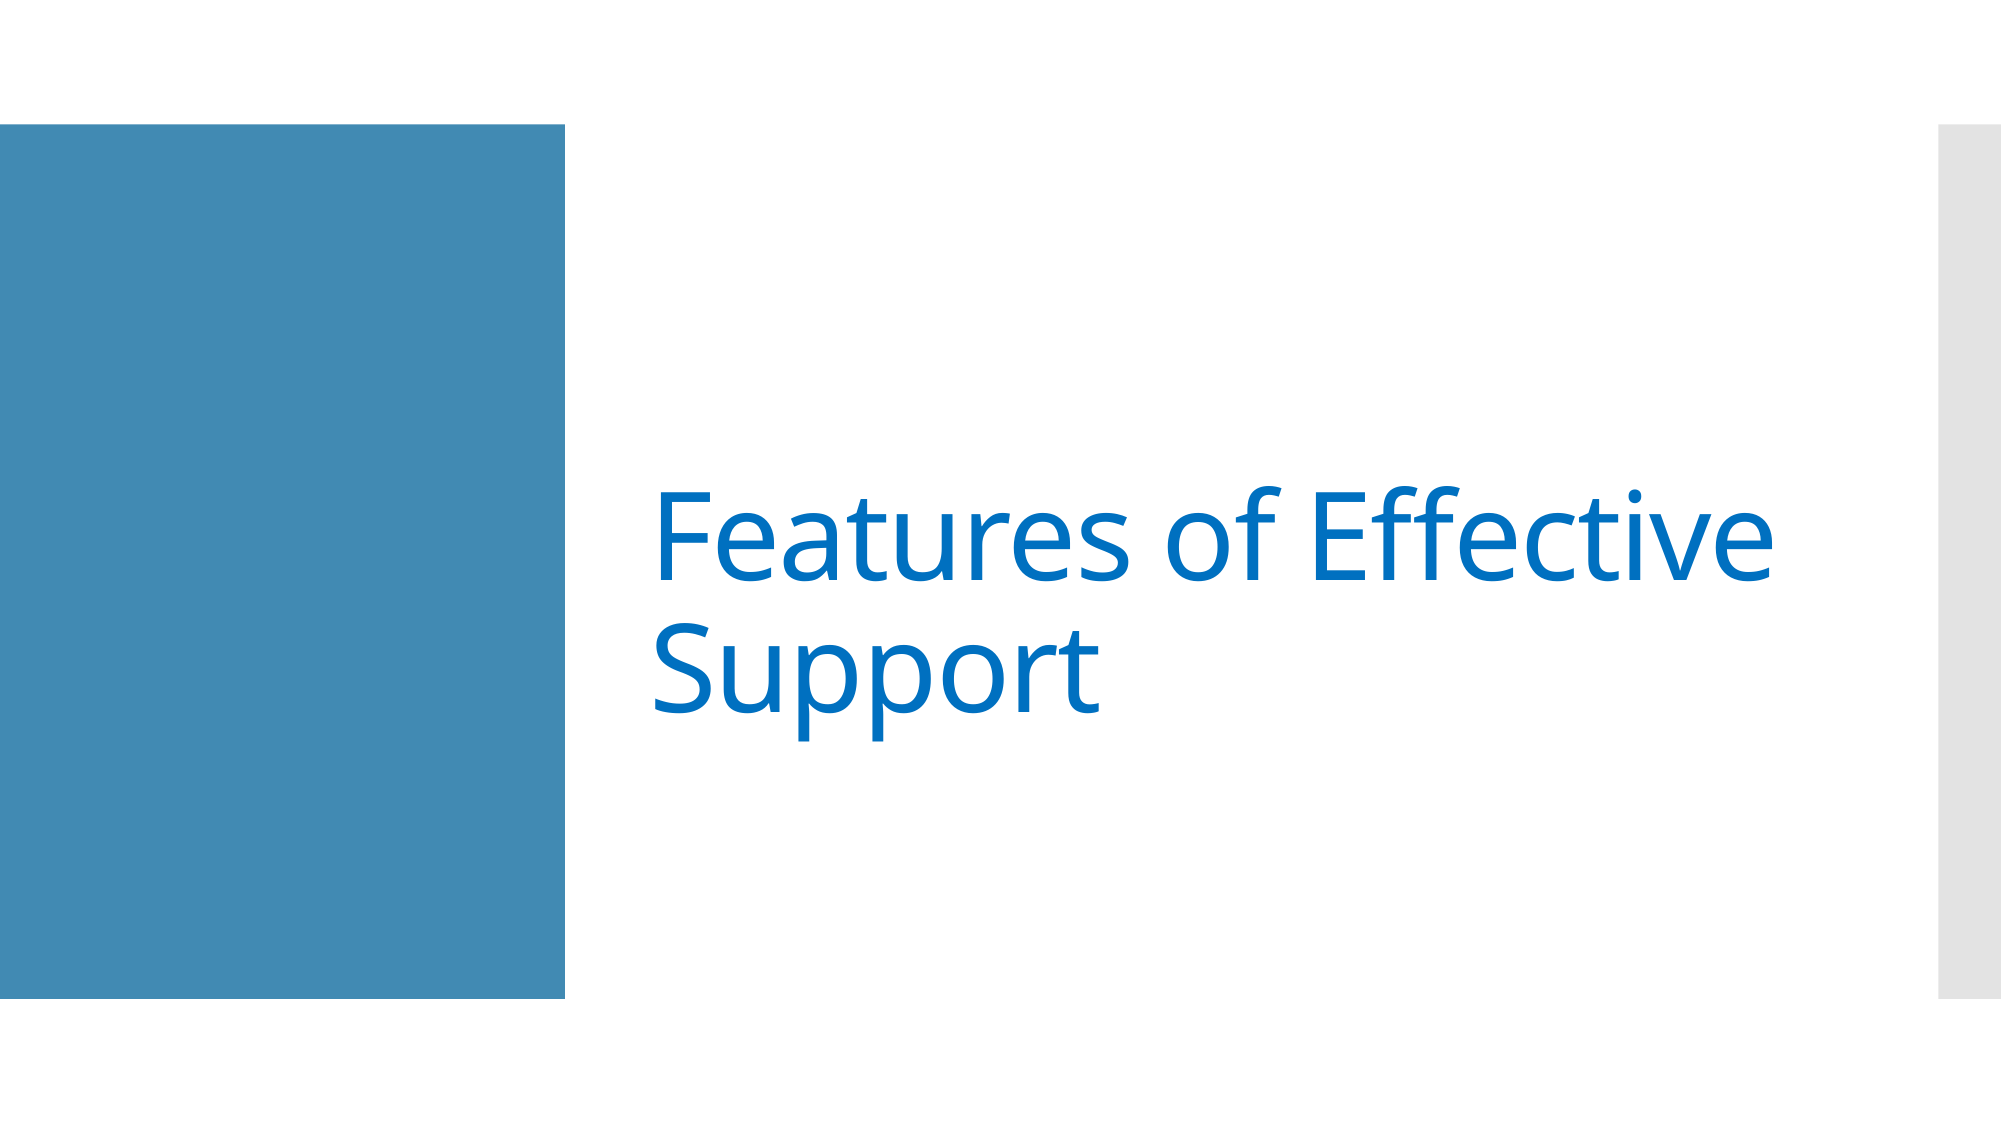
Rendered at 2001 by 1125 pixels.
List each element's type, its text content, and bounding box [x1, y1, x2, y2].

title Features of Effective Support [634, 213, 1835, 747]
